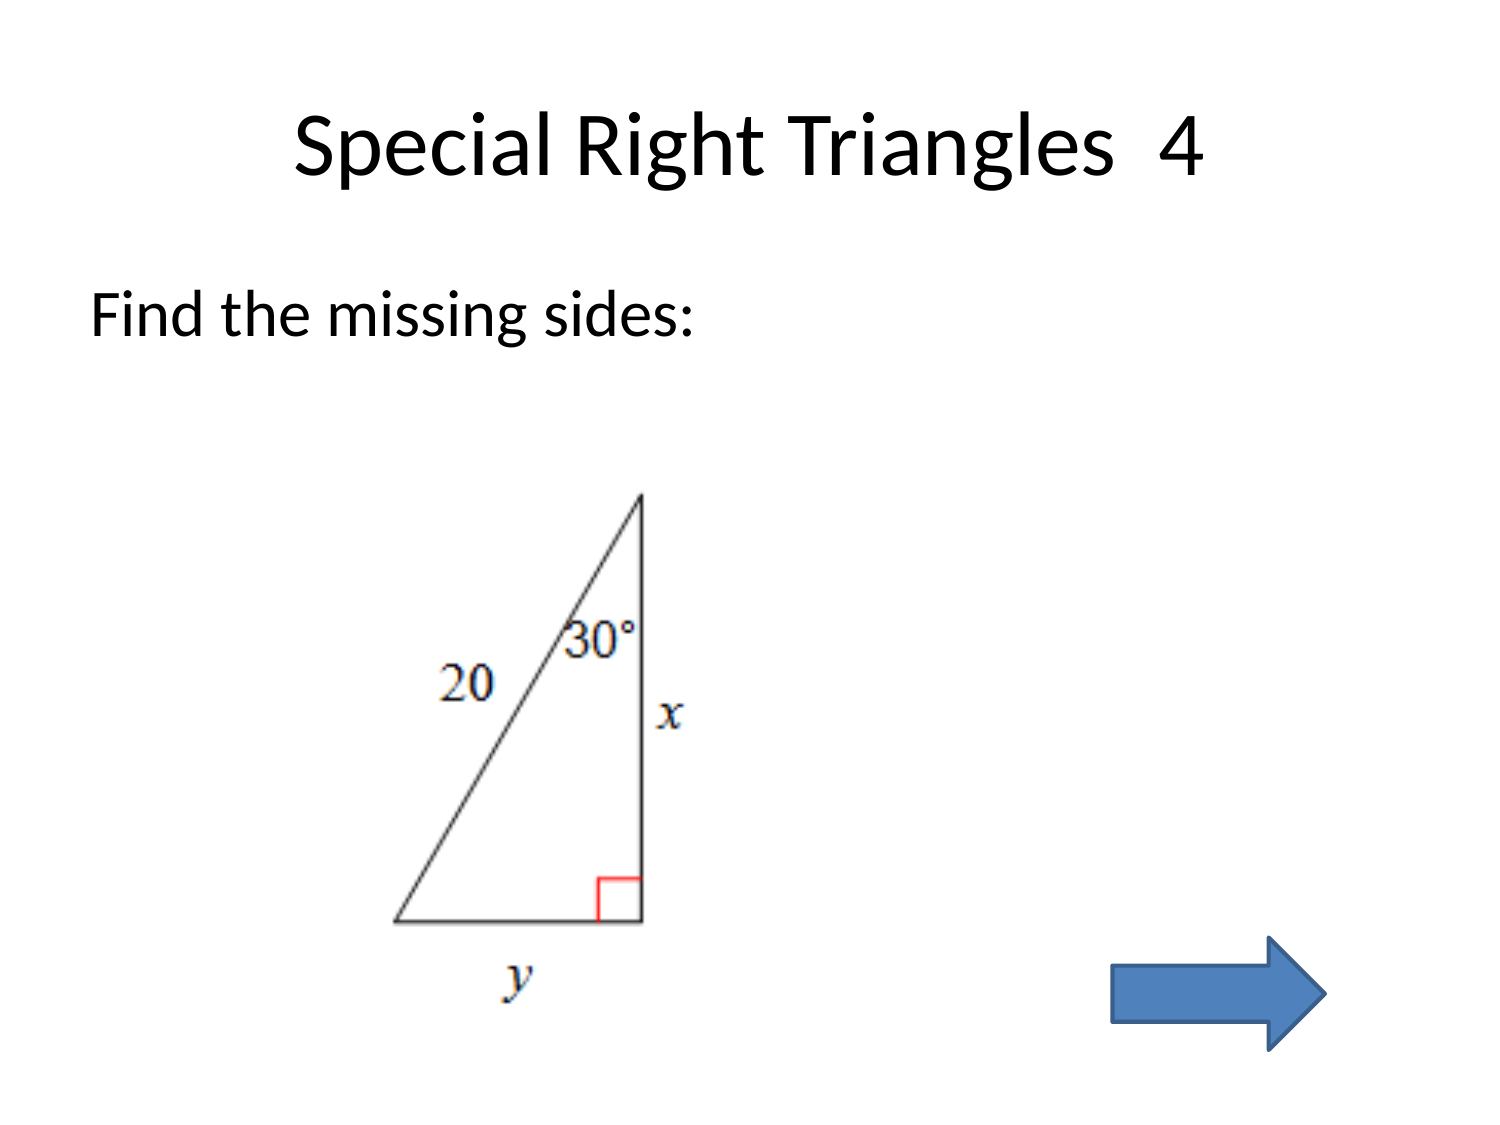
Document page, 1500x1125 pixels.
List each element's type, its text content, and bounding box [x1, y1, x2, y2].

list Find the missing sides: [75, 262, 1425, 1005]
text_box [1110, 935, 1327, 1052]
picture [237, 375, 925, 1112]
title Special Right Triangles 4 [75, 45, 1425, 233]
